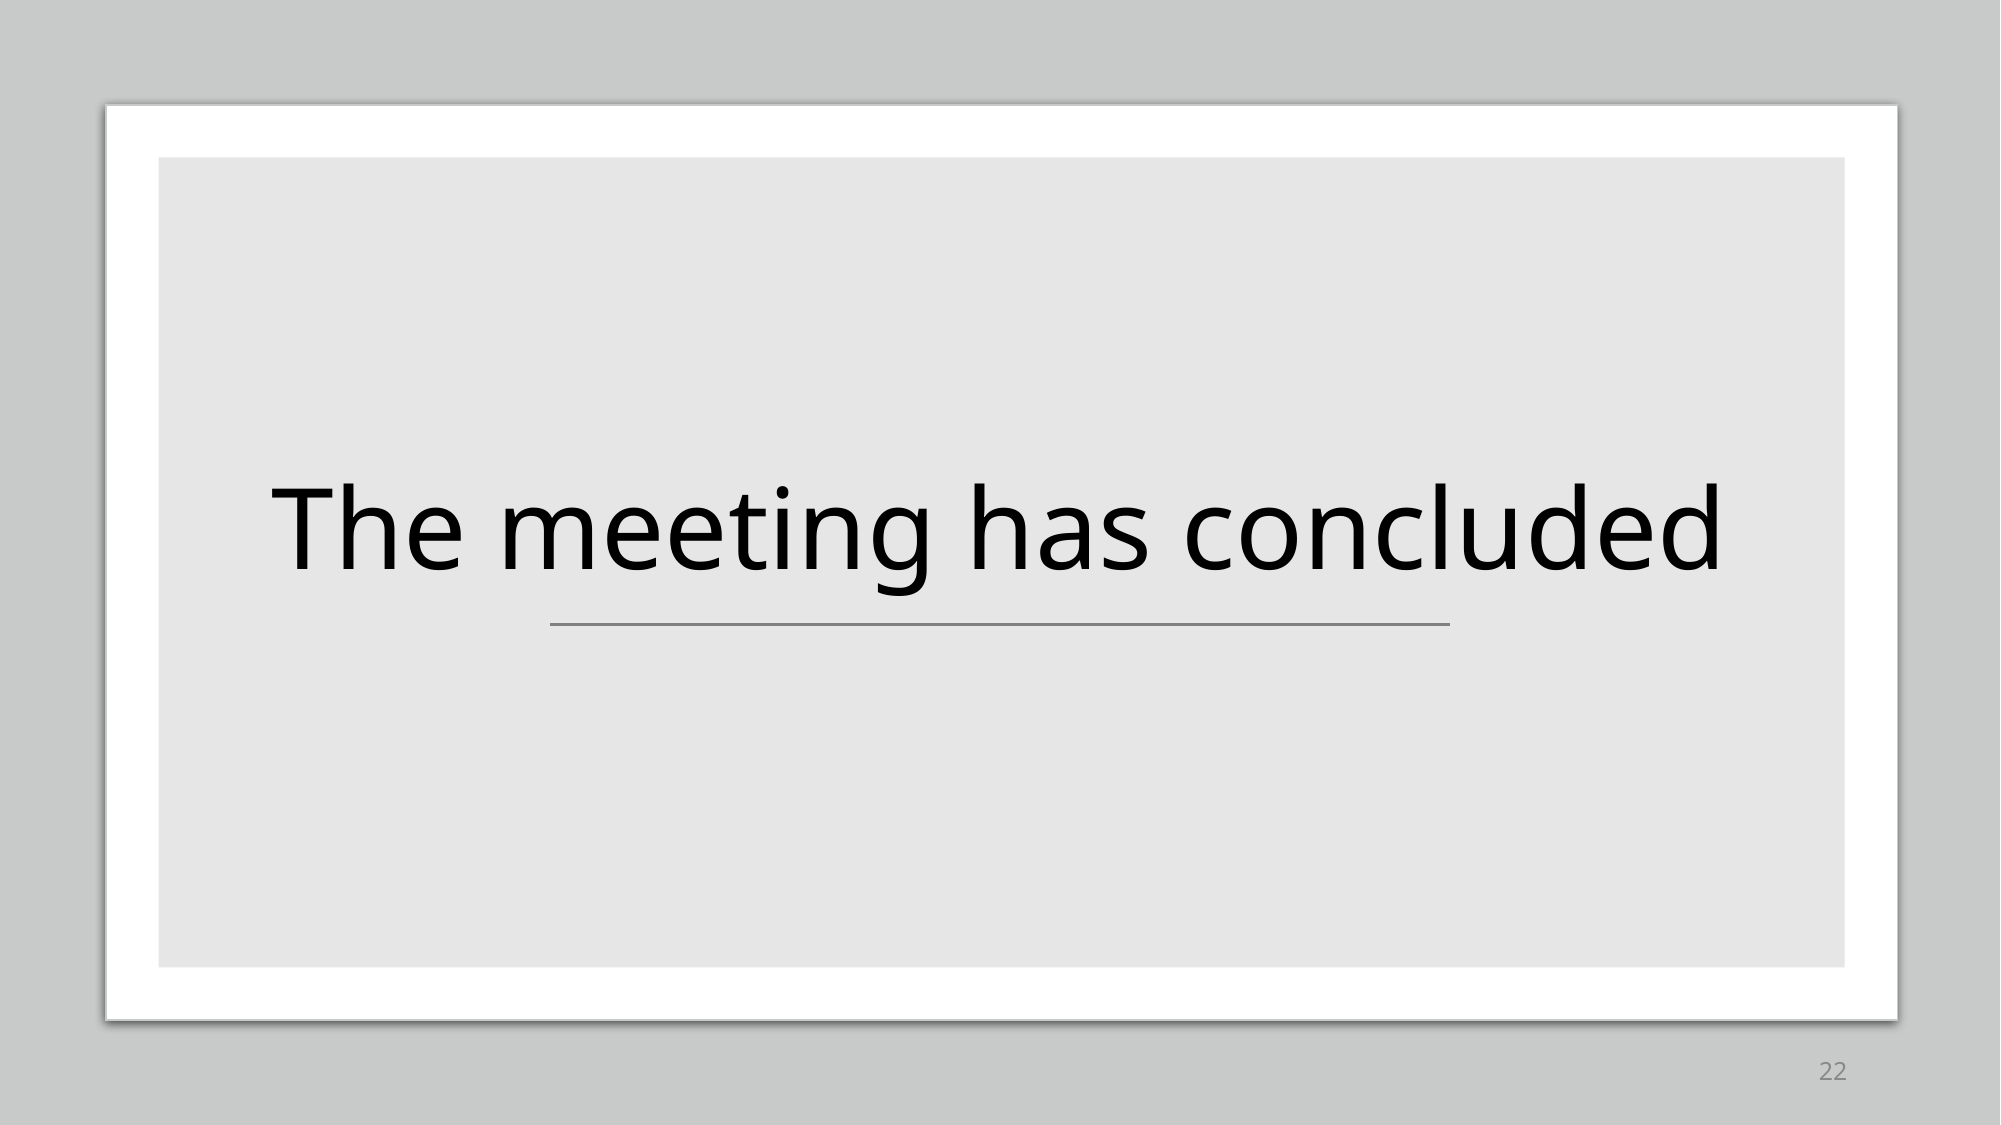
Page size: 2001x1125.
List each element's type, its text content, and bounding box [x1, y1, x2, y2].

text_box [105, 104, 1898, 1021]
title The meeting has concluded [249, 219, 1750, 602]
text_box [0, 0, 2000, 1125]
text_box [158, 156, 1846, 968]
slide_number 22 [1412, 1042, 1863, 1103]
